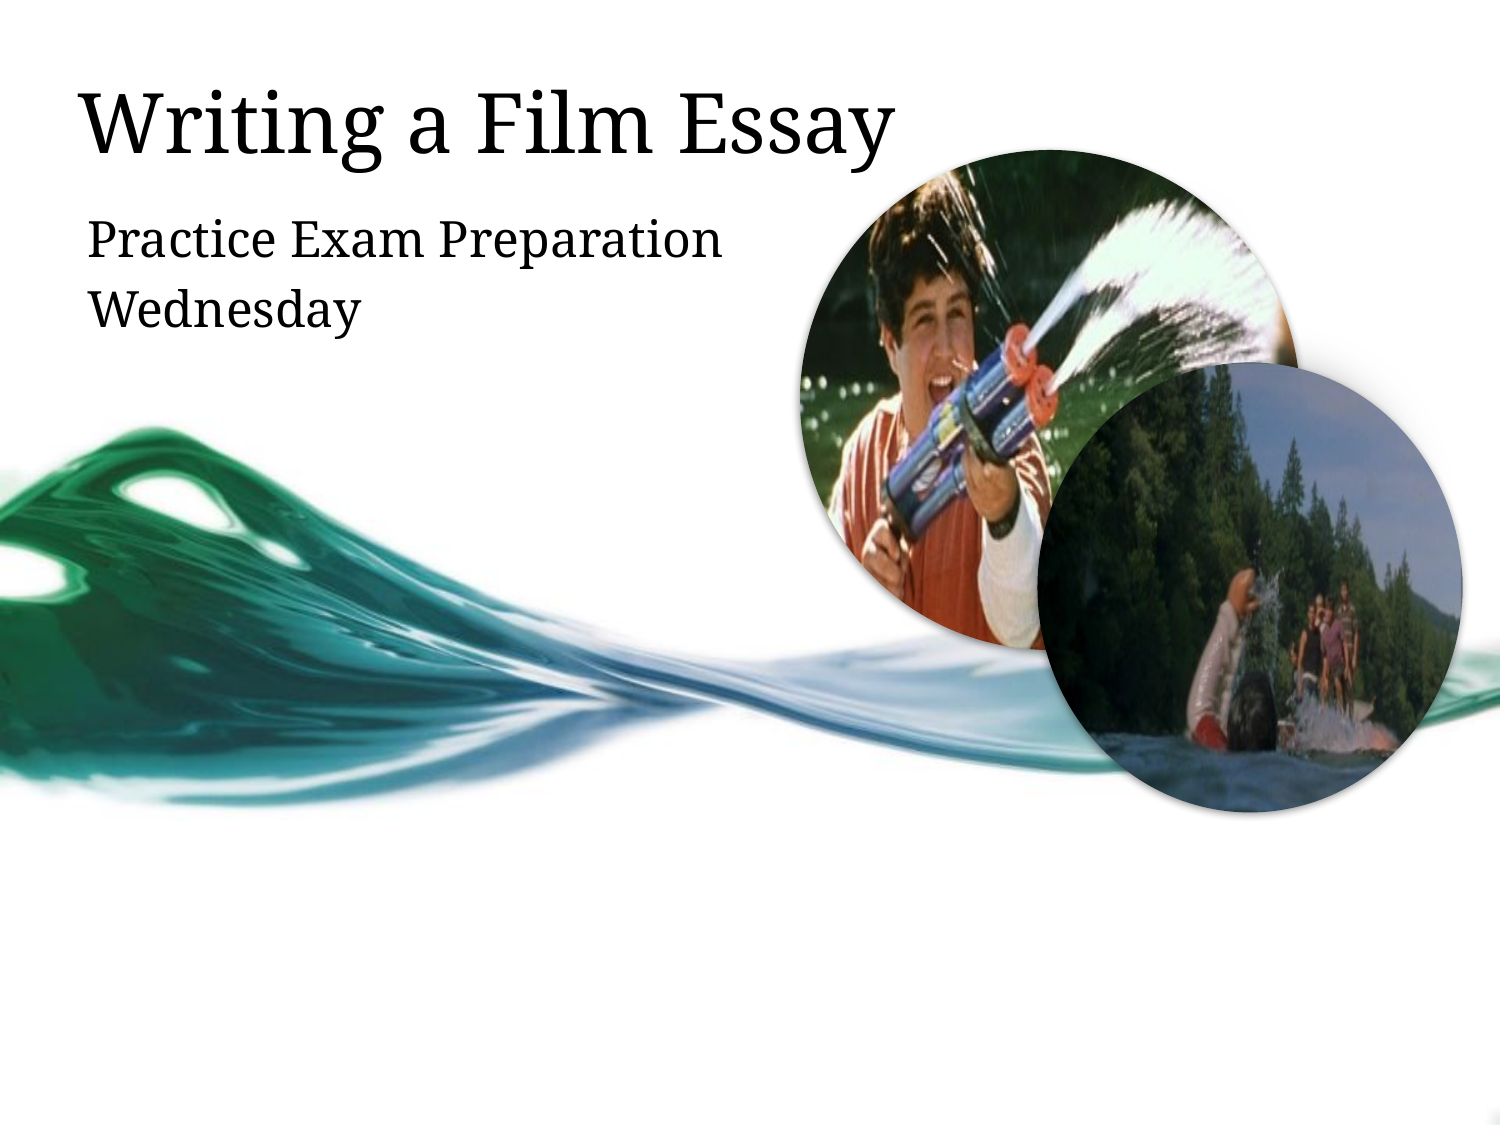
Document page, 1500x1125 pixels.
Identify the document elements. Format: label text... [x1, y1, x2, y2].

text_box [799, 188, 1299, 651]
subtitle Practice Exam Preparation Wednesday [72, 200, 938, 413]
text_box [1036, 361, 1464, 814]
picture [0, 120, 1500, 1125]
title Writing a Film Essay [62, 62, 1338, 188]
